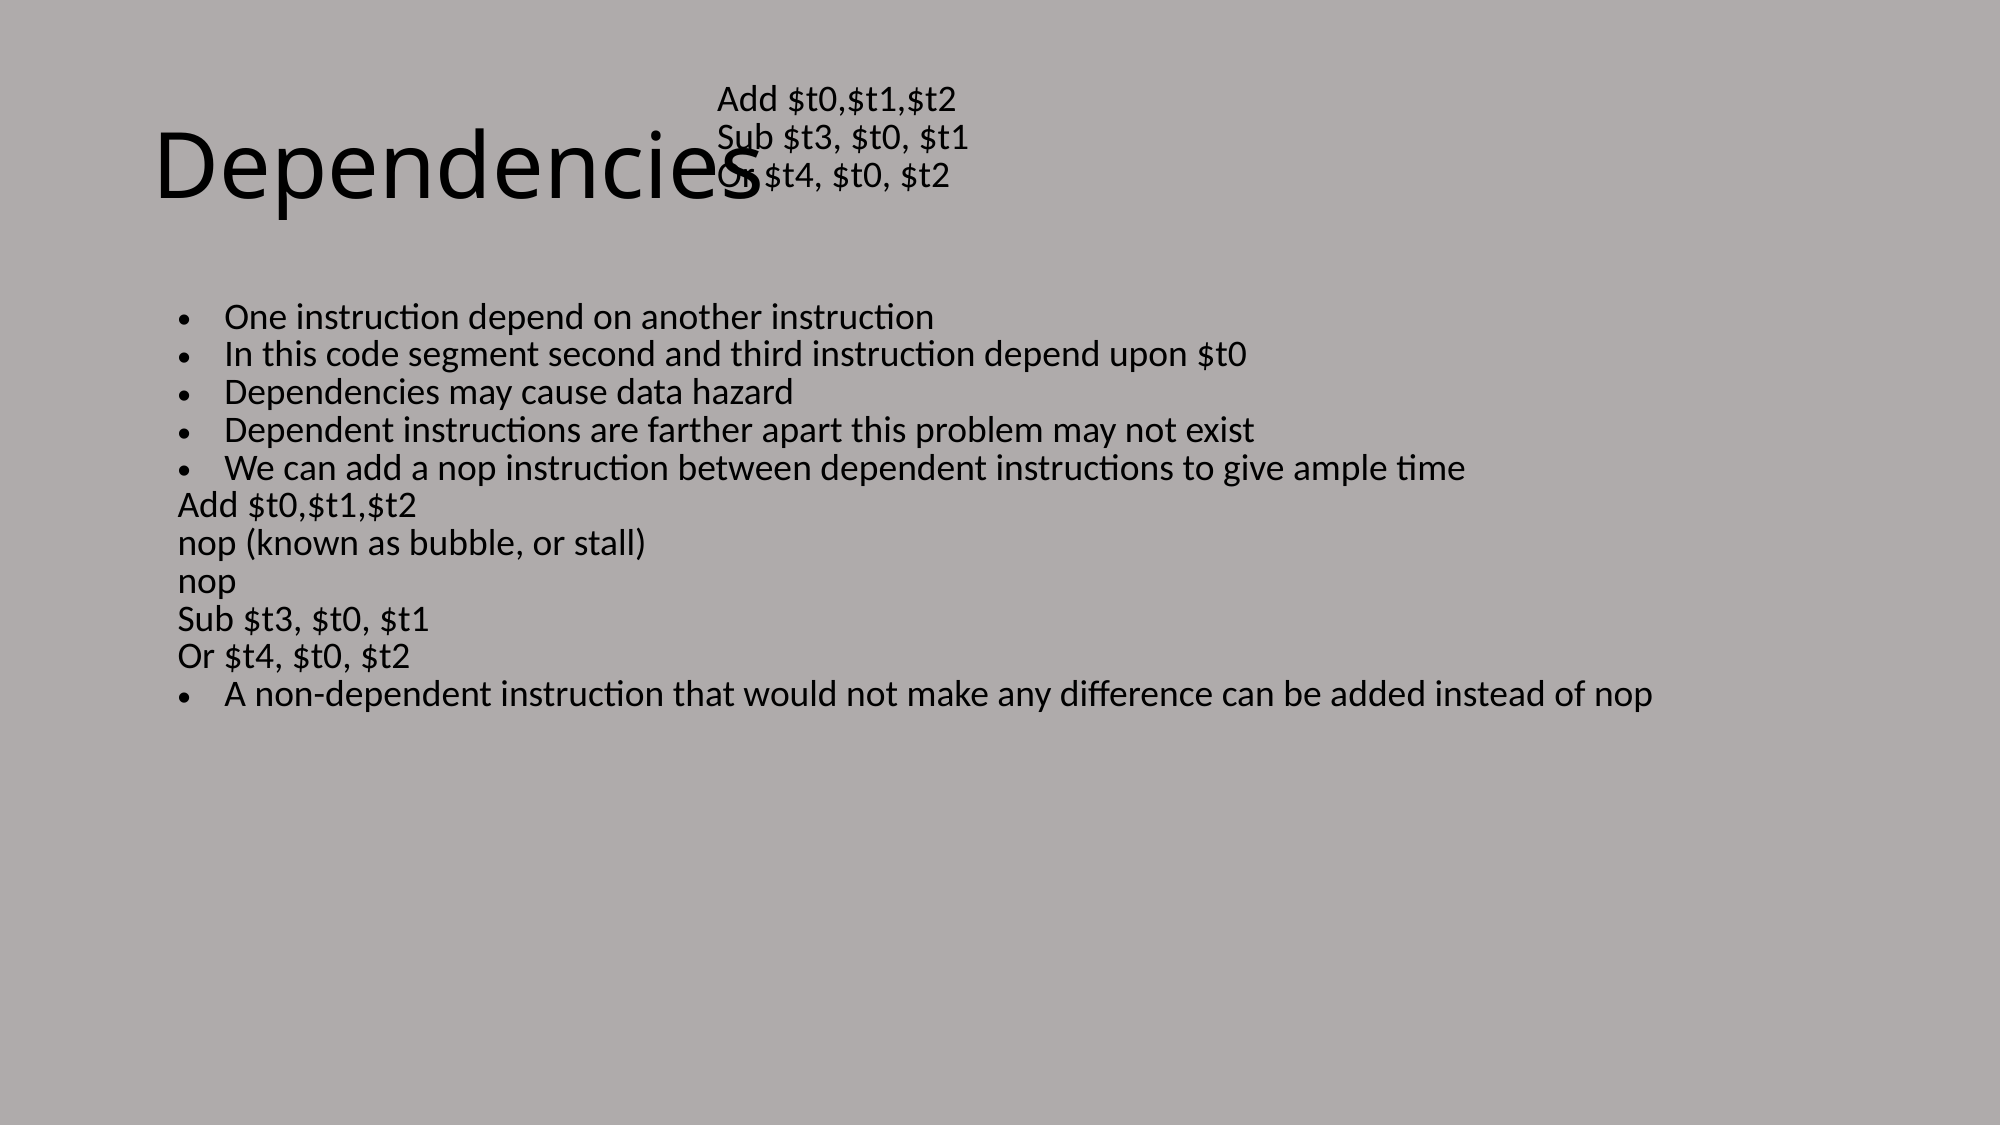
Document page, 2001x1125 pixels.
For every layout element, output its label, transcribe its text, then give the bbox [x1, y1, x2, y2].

table_header One instruction depend on another instruction In this code segment second and third instruction depend upon $t0 Dependencies may cause data hazard Dependent instructions are farther apart this problem may not exist We can add a nop instruction between dependent instructions to give ample time Add $t0,$t1,$t2 nop (known as bubble, or stall) nop Sub $t3, $t0, $t1 Or $t4, $t0, $t2 A non-dependent instruction that would not make any difference can be added instead of nop [163, 294, 1937, 972]
table_header Add $t0,$t1,$t2 Sub $t3, $t0, $t1 Or $t4, $t0, $t2 [702, 76, 1982, 217]
title Dependencies [137, 59, 1863, 278]
